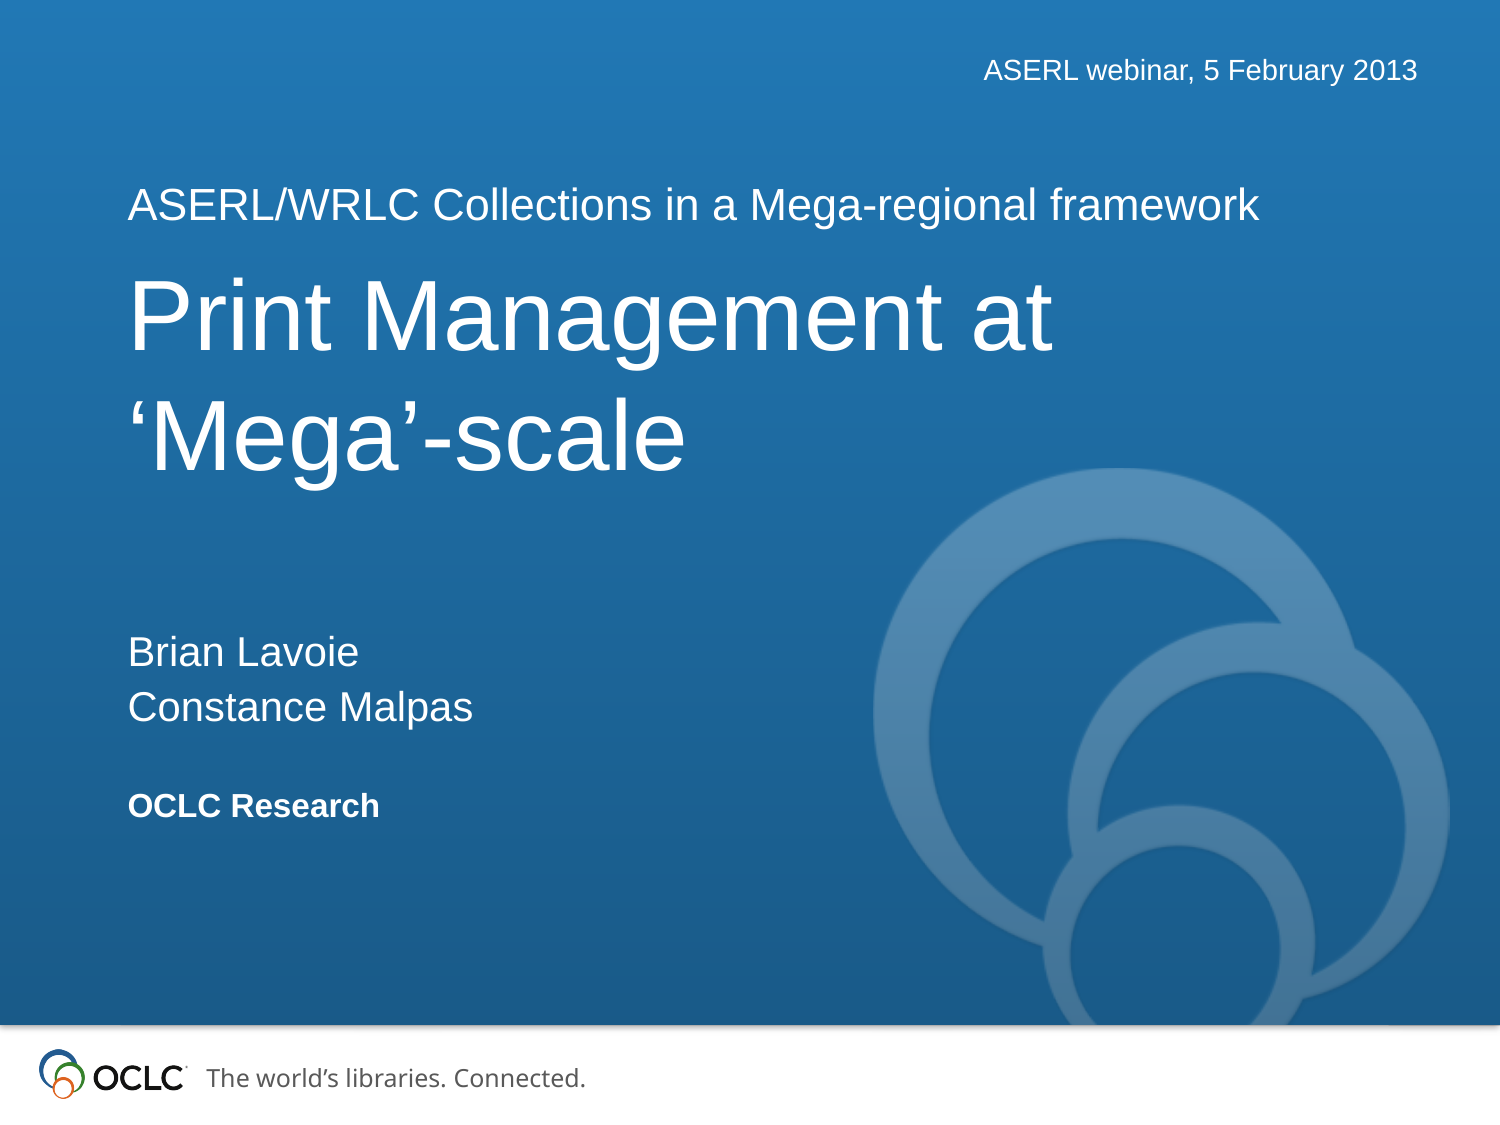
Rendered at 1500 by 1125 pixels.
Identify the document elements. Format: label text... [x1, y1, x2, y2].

picture [39, 1049, 188, 1099]
title Print Management at ‘Mega’-scale [112, 250, 1388, 699]
subtitle ASERL/WRLC Collections in a Mega-regional framework [112, 162, 1388, 250]
list ASERL webinar, 5 February 2013 [112, 40, 1450, 121]
list Brian Lavoie Constance Malpas [112, 612, 719, 773]
list OCLC Research [112, 773, 719, 988]
